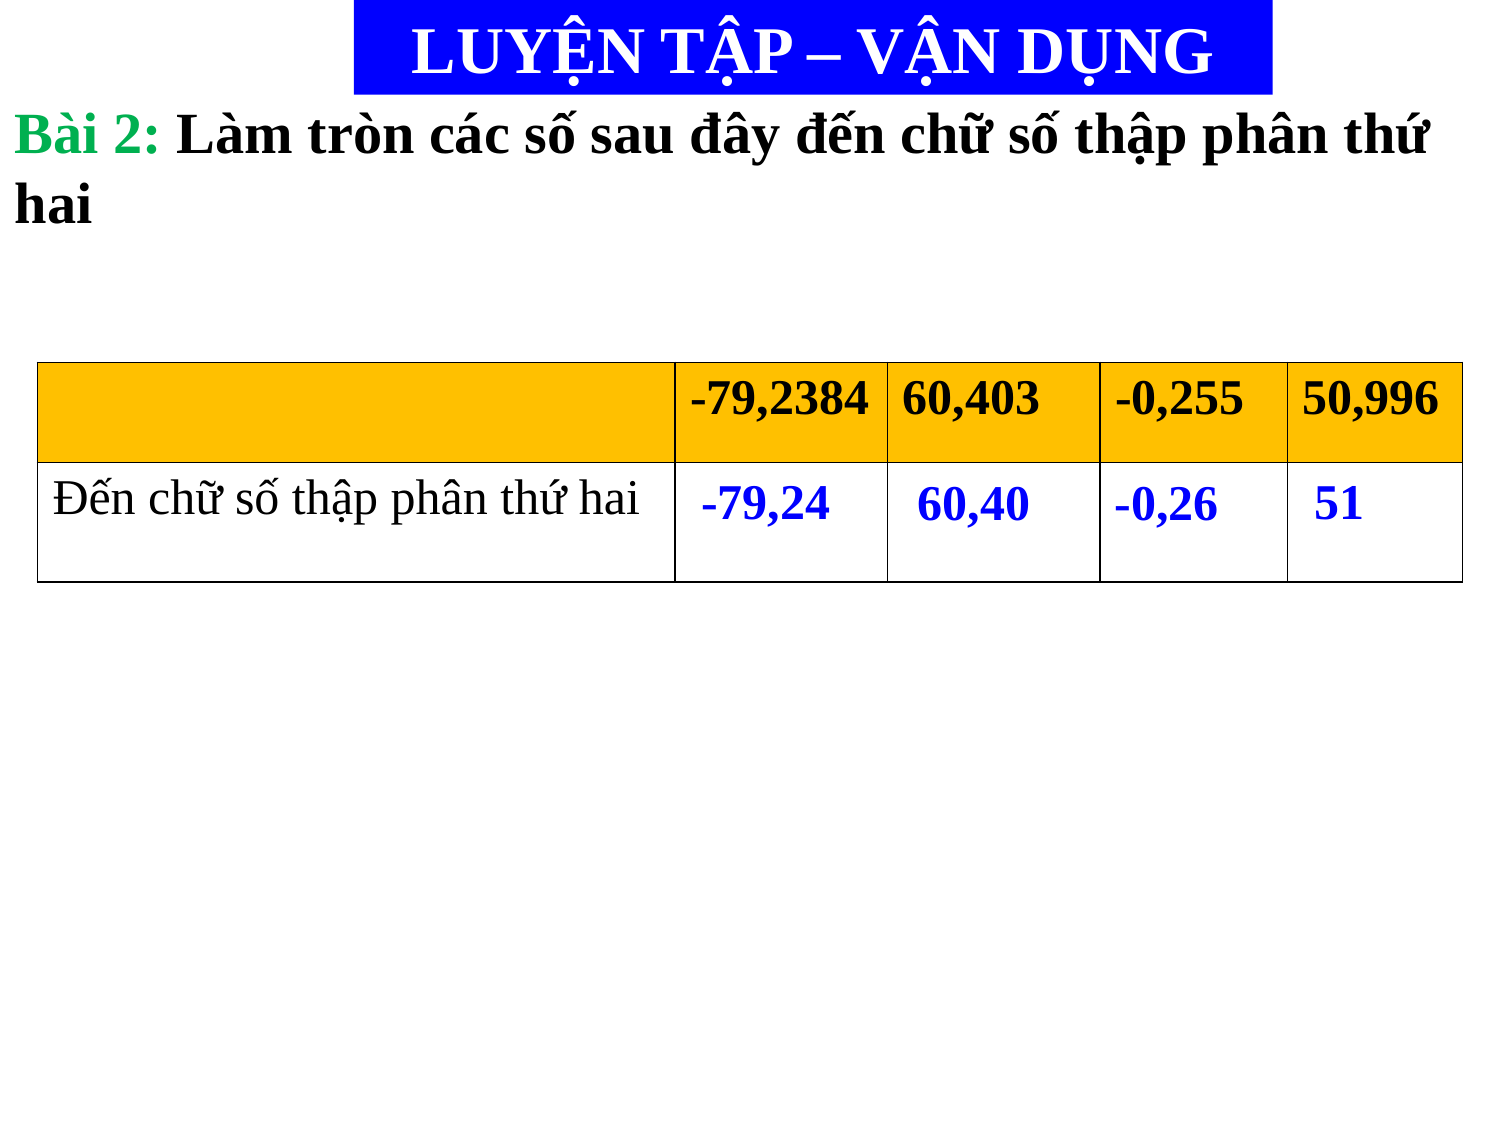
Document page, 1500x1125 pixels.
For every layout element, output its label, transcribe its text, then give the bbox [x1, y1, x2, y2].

text_box -79,24 [686, 461, 913, 537]
text_box LUYỆN TẬP – VẬN DỤNG [353, 0, 1273, 95]
text_box Bài 2: Làm tròn các số sau đây đến chữ số thập phân thứ hai [0, 87, 1500, 243]
table_header -79,2384 [676, 363, 887, 462]
text_box 51 [1299, 462, 1500, 538]
table_cell [676, 463, 887, 581]
table_cell [888, 537, 1099, 581]
text_box -0,26 [1100, 462, 1299, 538]
text_box 60,40 [903, 462, 1100, 538]
table_cell Đến chữ số thập phân thứ hai [38, 463, 674, 581]
table_header [38, 363, 674, 462]
table_cell [1101, 538, 1287, 581]
table_header -0,255 [1101, 363, 1287, 462]
table_header 60,403 [888, 363, 1099, 462]
table_cell [1288, 538, 1462, 581]
table_header 50,996 [1288, 363, 1462, 462]
